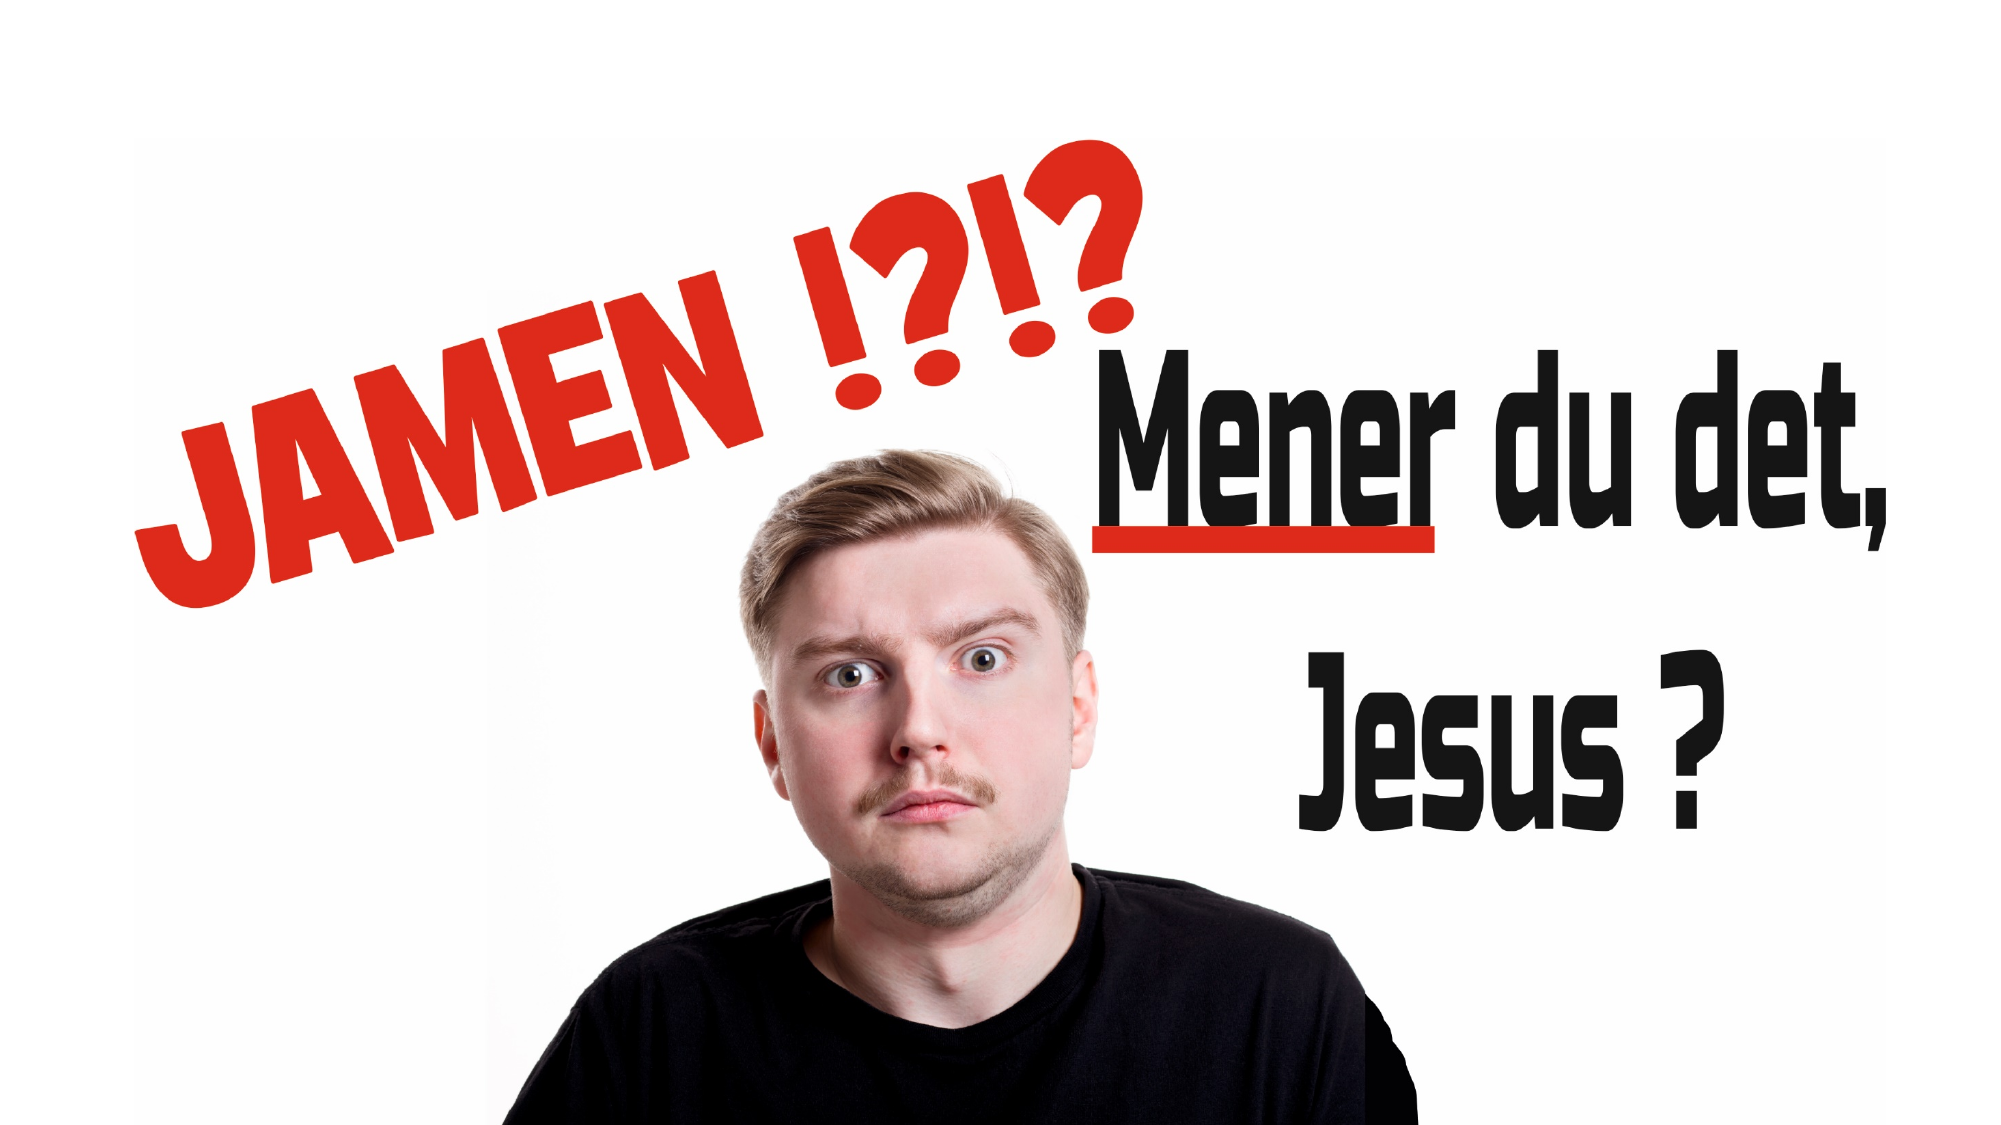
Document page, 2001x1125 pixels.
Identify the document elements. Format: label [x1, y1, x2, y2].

picture [134, 138, 1886, 1125]
